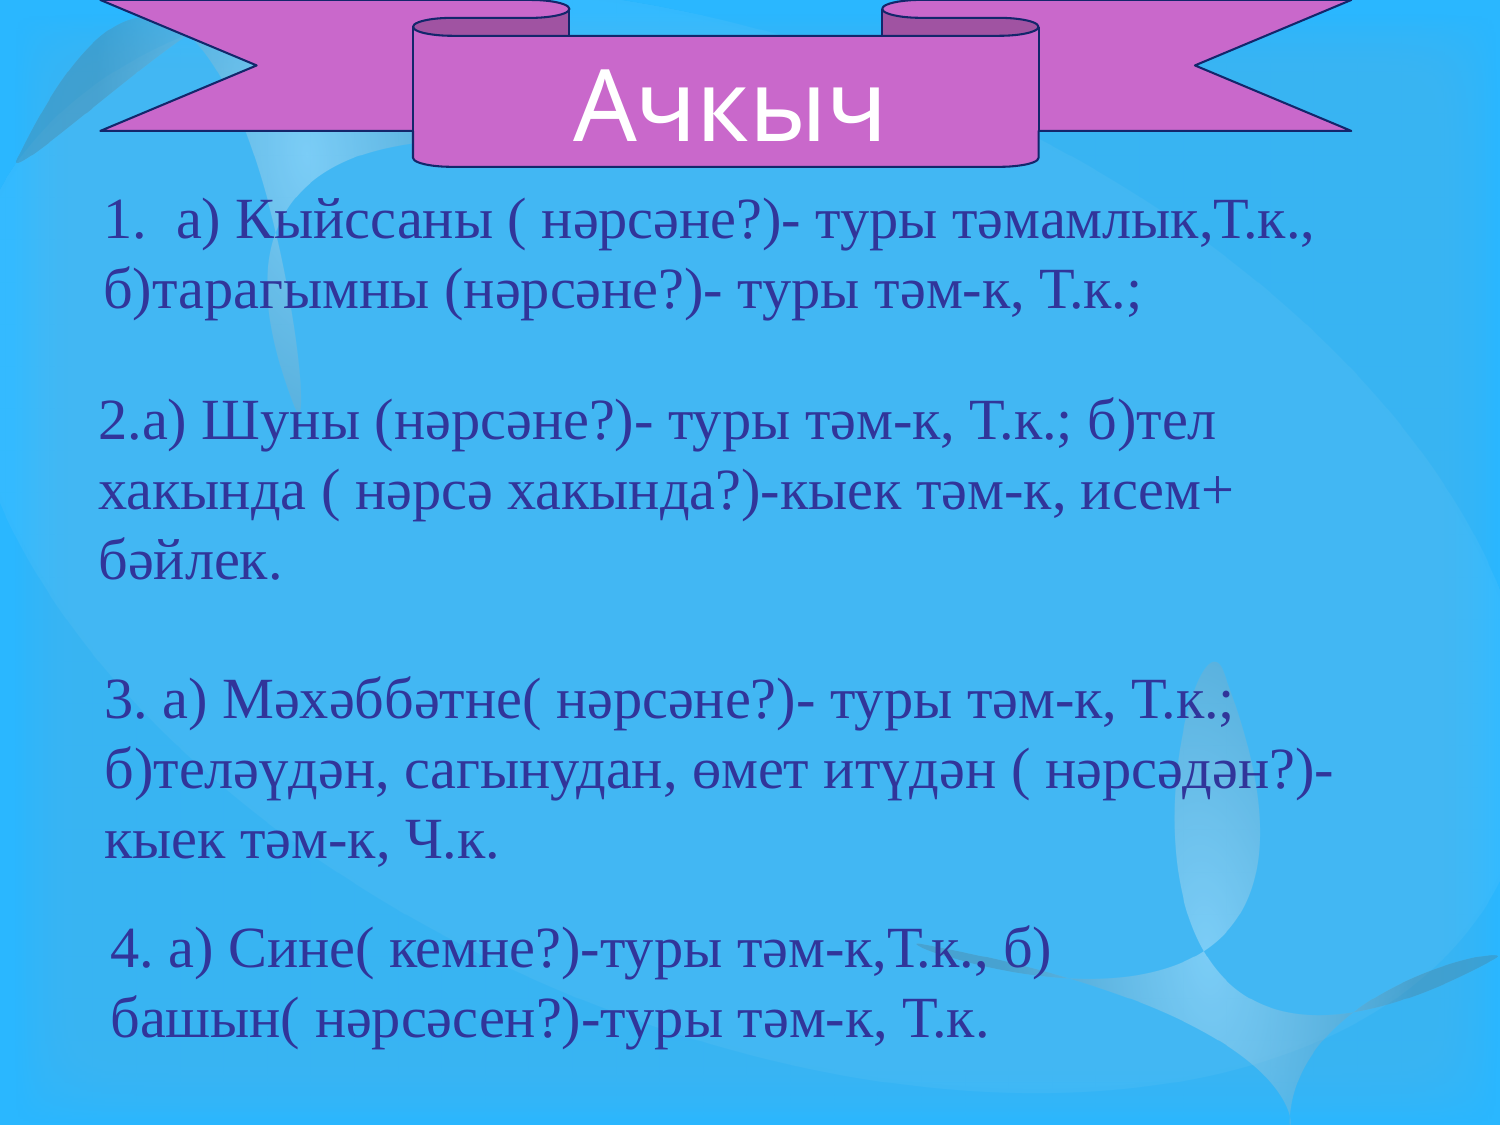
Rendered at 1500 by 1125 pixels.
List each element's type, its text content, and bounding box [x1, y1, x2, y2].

picture [556, 0, 895, 34]
text_box Ачкыч [99, 0, 1353, 168]
text_box 3. а) Мәхәббәтне( нәрсәне?)- туры тәм-к, Т.к.; б)теләүдән, сагынудан, өмет итүдән ( нәрсәдән?)- кыек тәм-к, Ч.к. [89, 653, 1425, 878]
text_box 1. а) Кыйссаны ( нәрсәне?)- туры тәмамлык,Т.к., б)тарагымны (нәрсәне?)- туры тәм-к, Т.к.; [88, 172, 1436, 328]
text_box 4. а) Сине( кемне?)-туры тәм-к,Т.к., б) башын( нәрсәсен?)-туры тәм-к, Т.к. [95, 901, 1431, 1057]
picture [0, 0, 1500, 1125]
text_box 2.а) Шуны (нәрсәне?)- туры тәм-к, Т.к.; б)тел хакында ( нәрсә хакында?)-кыек тәм-к, исем+ бәйлек. [83, 373, 1431, 599]
